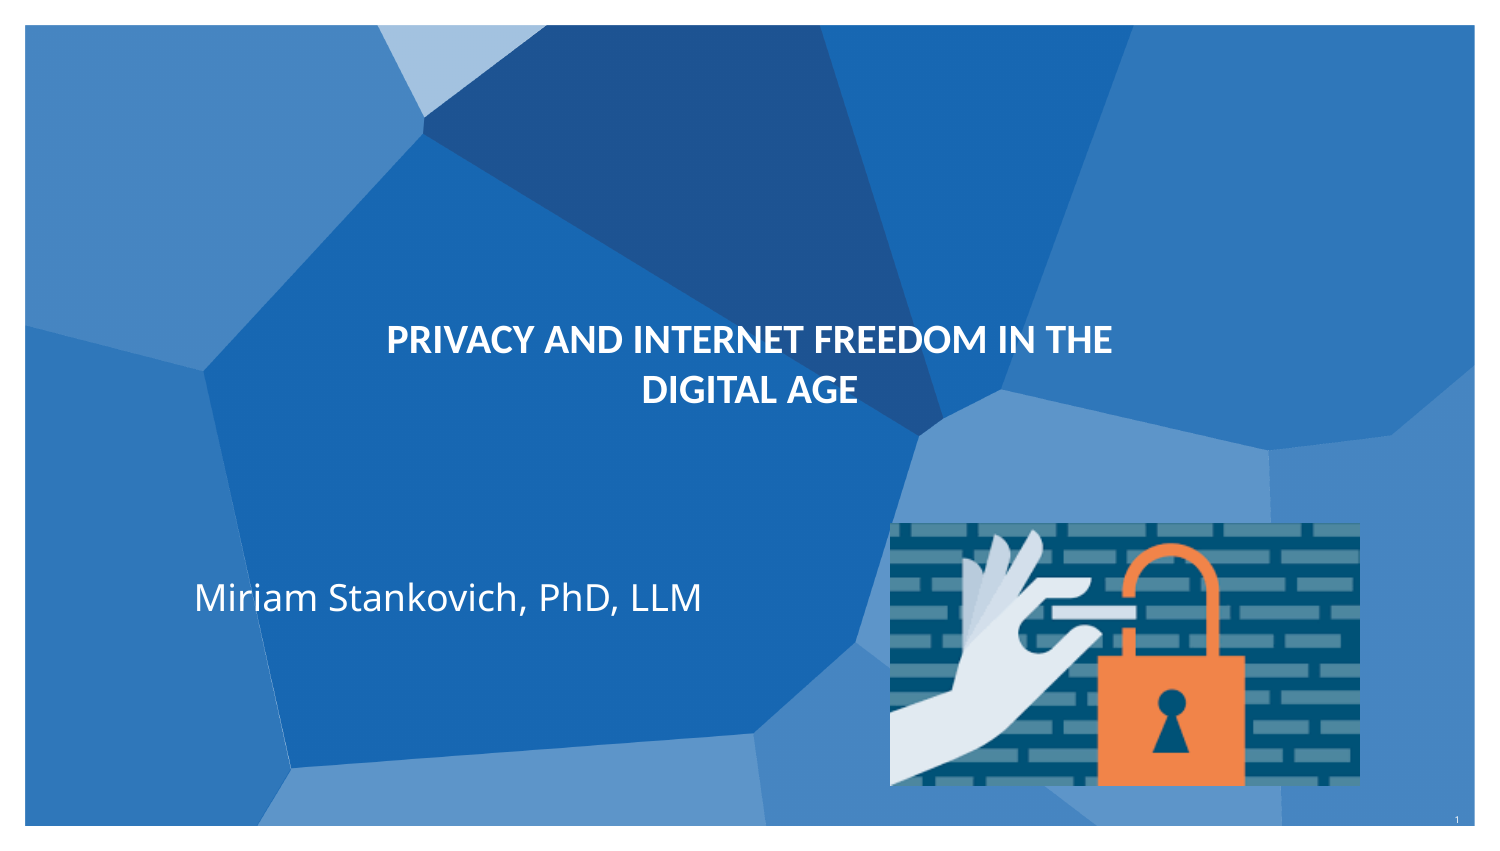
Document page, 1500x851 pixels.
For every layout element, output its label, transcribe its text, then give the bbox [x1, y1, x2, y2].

title PRIVACY AND INTERNET FREEDOM IN THE DIGITAL AGE [300, 202, 1200, 465]
slide_number 1 [1125, 808, 1475, 832]
subtitle Miriam Stankovich, PhD, LLM [157, 566, 721, 655]
picture [26, 26, 1474, 826]
